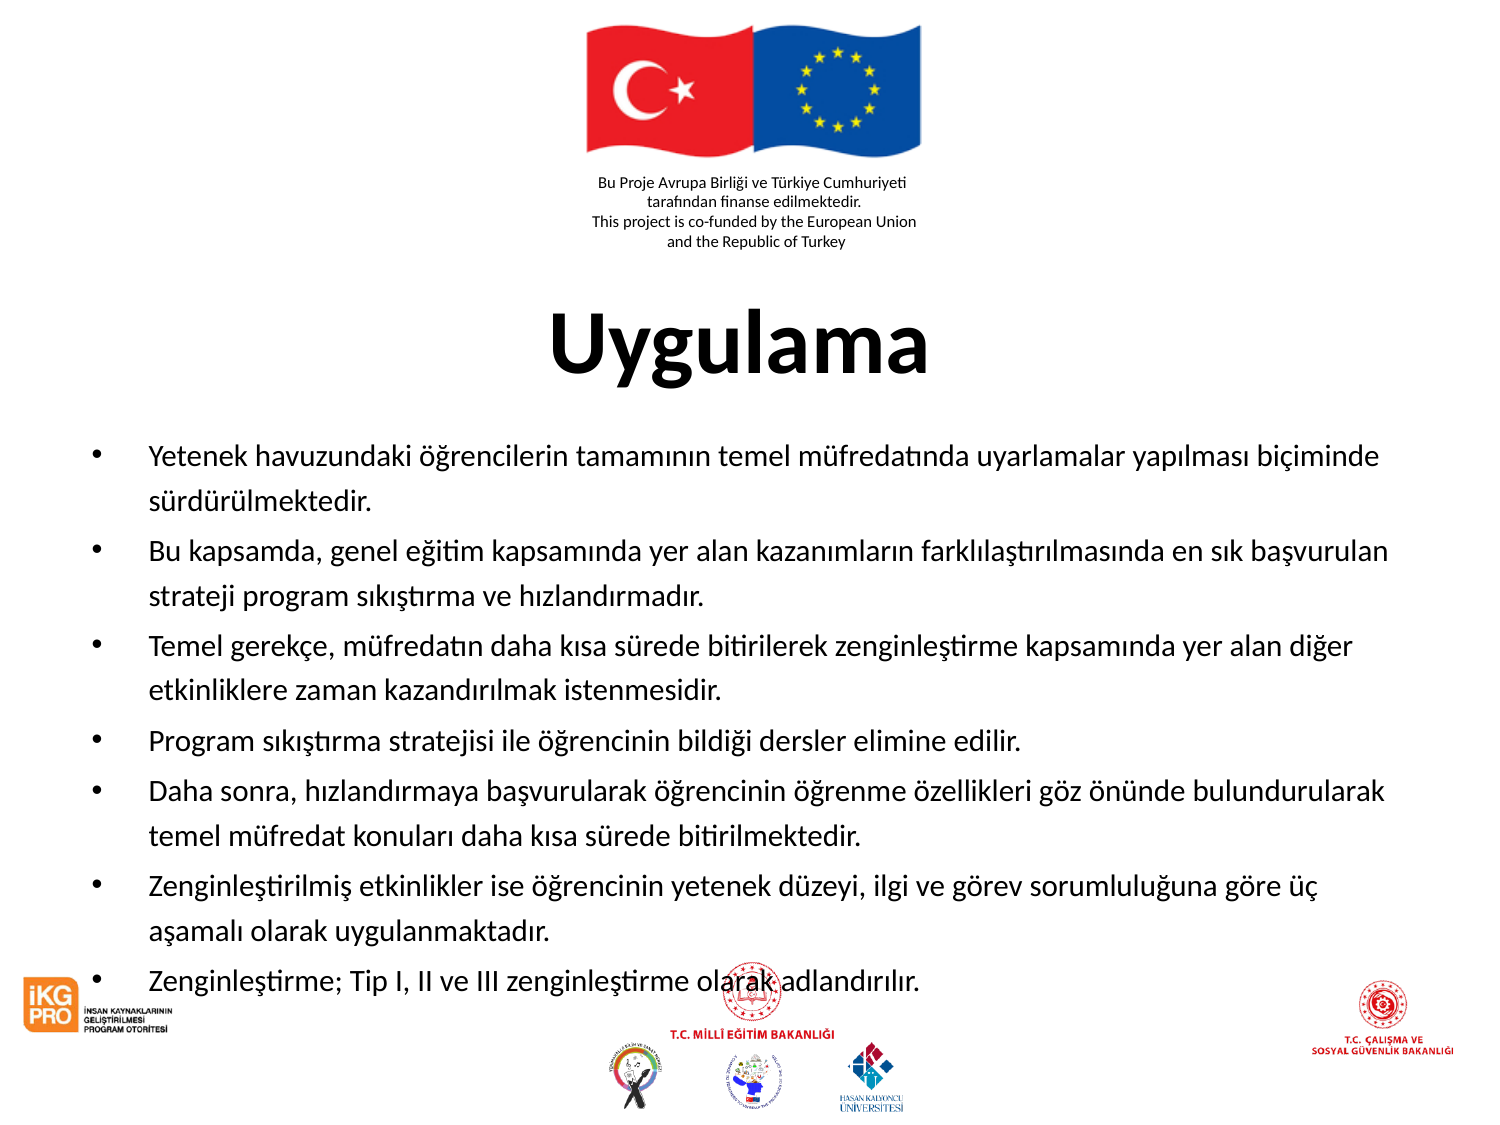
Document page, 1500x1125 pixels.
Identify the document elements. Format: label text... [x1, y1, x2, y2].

picture [1311, 979, 1454, 1055]
picture [0, 949, 221, 1065]
title Uygulama [64, 243, 1415, 431]
picture [585, 23, 922, 160]
list Yetenek havuzundaki öğrencilerin tamamının temel müfredatında uyarlamalar yapılması biçiminde sürdürülmektedir. Bu kapsamda, genel eğitim kapsamında yer alan kazanımların farklılaştırılmasında en sık başvurulan strateji program sıkıştırma ve hızlandırmadır. Temel gerekçe, müfredatın daha kısa sürede bitirilerek zenginleştirme kapsamında yer alan diğer etkinliklere zaman kazandırılmak istenmesidir. Program sıkıştırma stratejisi ile öğrencinin bildiği dersler elimine edilir. Daha sonra, hızlandırmaya başvurularak öğrencinin öğrenme özellikleri göz önünde bulundurularak temel müfredat konuları daha kısa sürede bitirilmektedir. Zenginleştirilmiş etkinlikler ise öğrencinin yetenek düzeyi, ilgi ve görev sorumluluğuna göre üç aşamalı olarak uygulanmaktadır. Zenginleştirme; Tip I, II ve III zenginleştirme olarak adlandırılır. [76, 420, 1415, 1012]
picture [609, 1012, 903, 1112]
